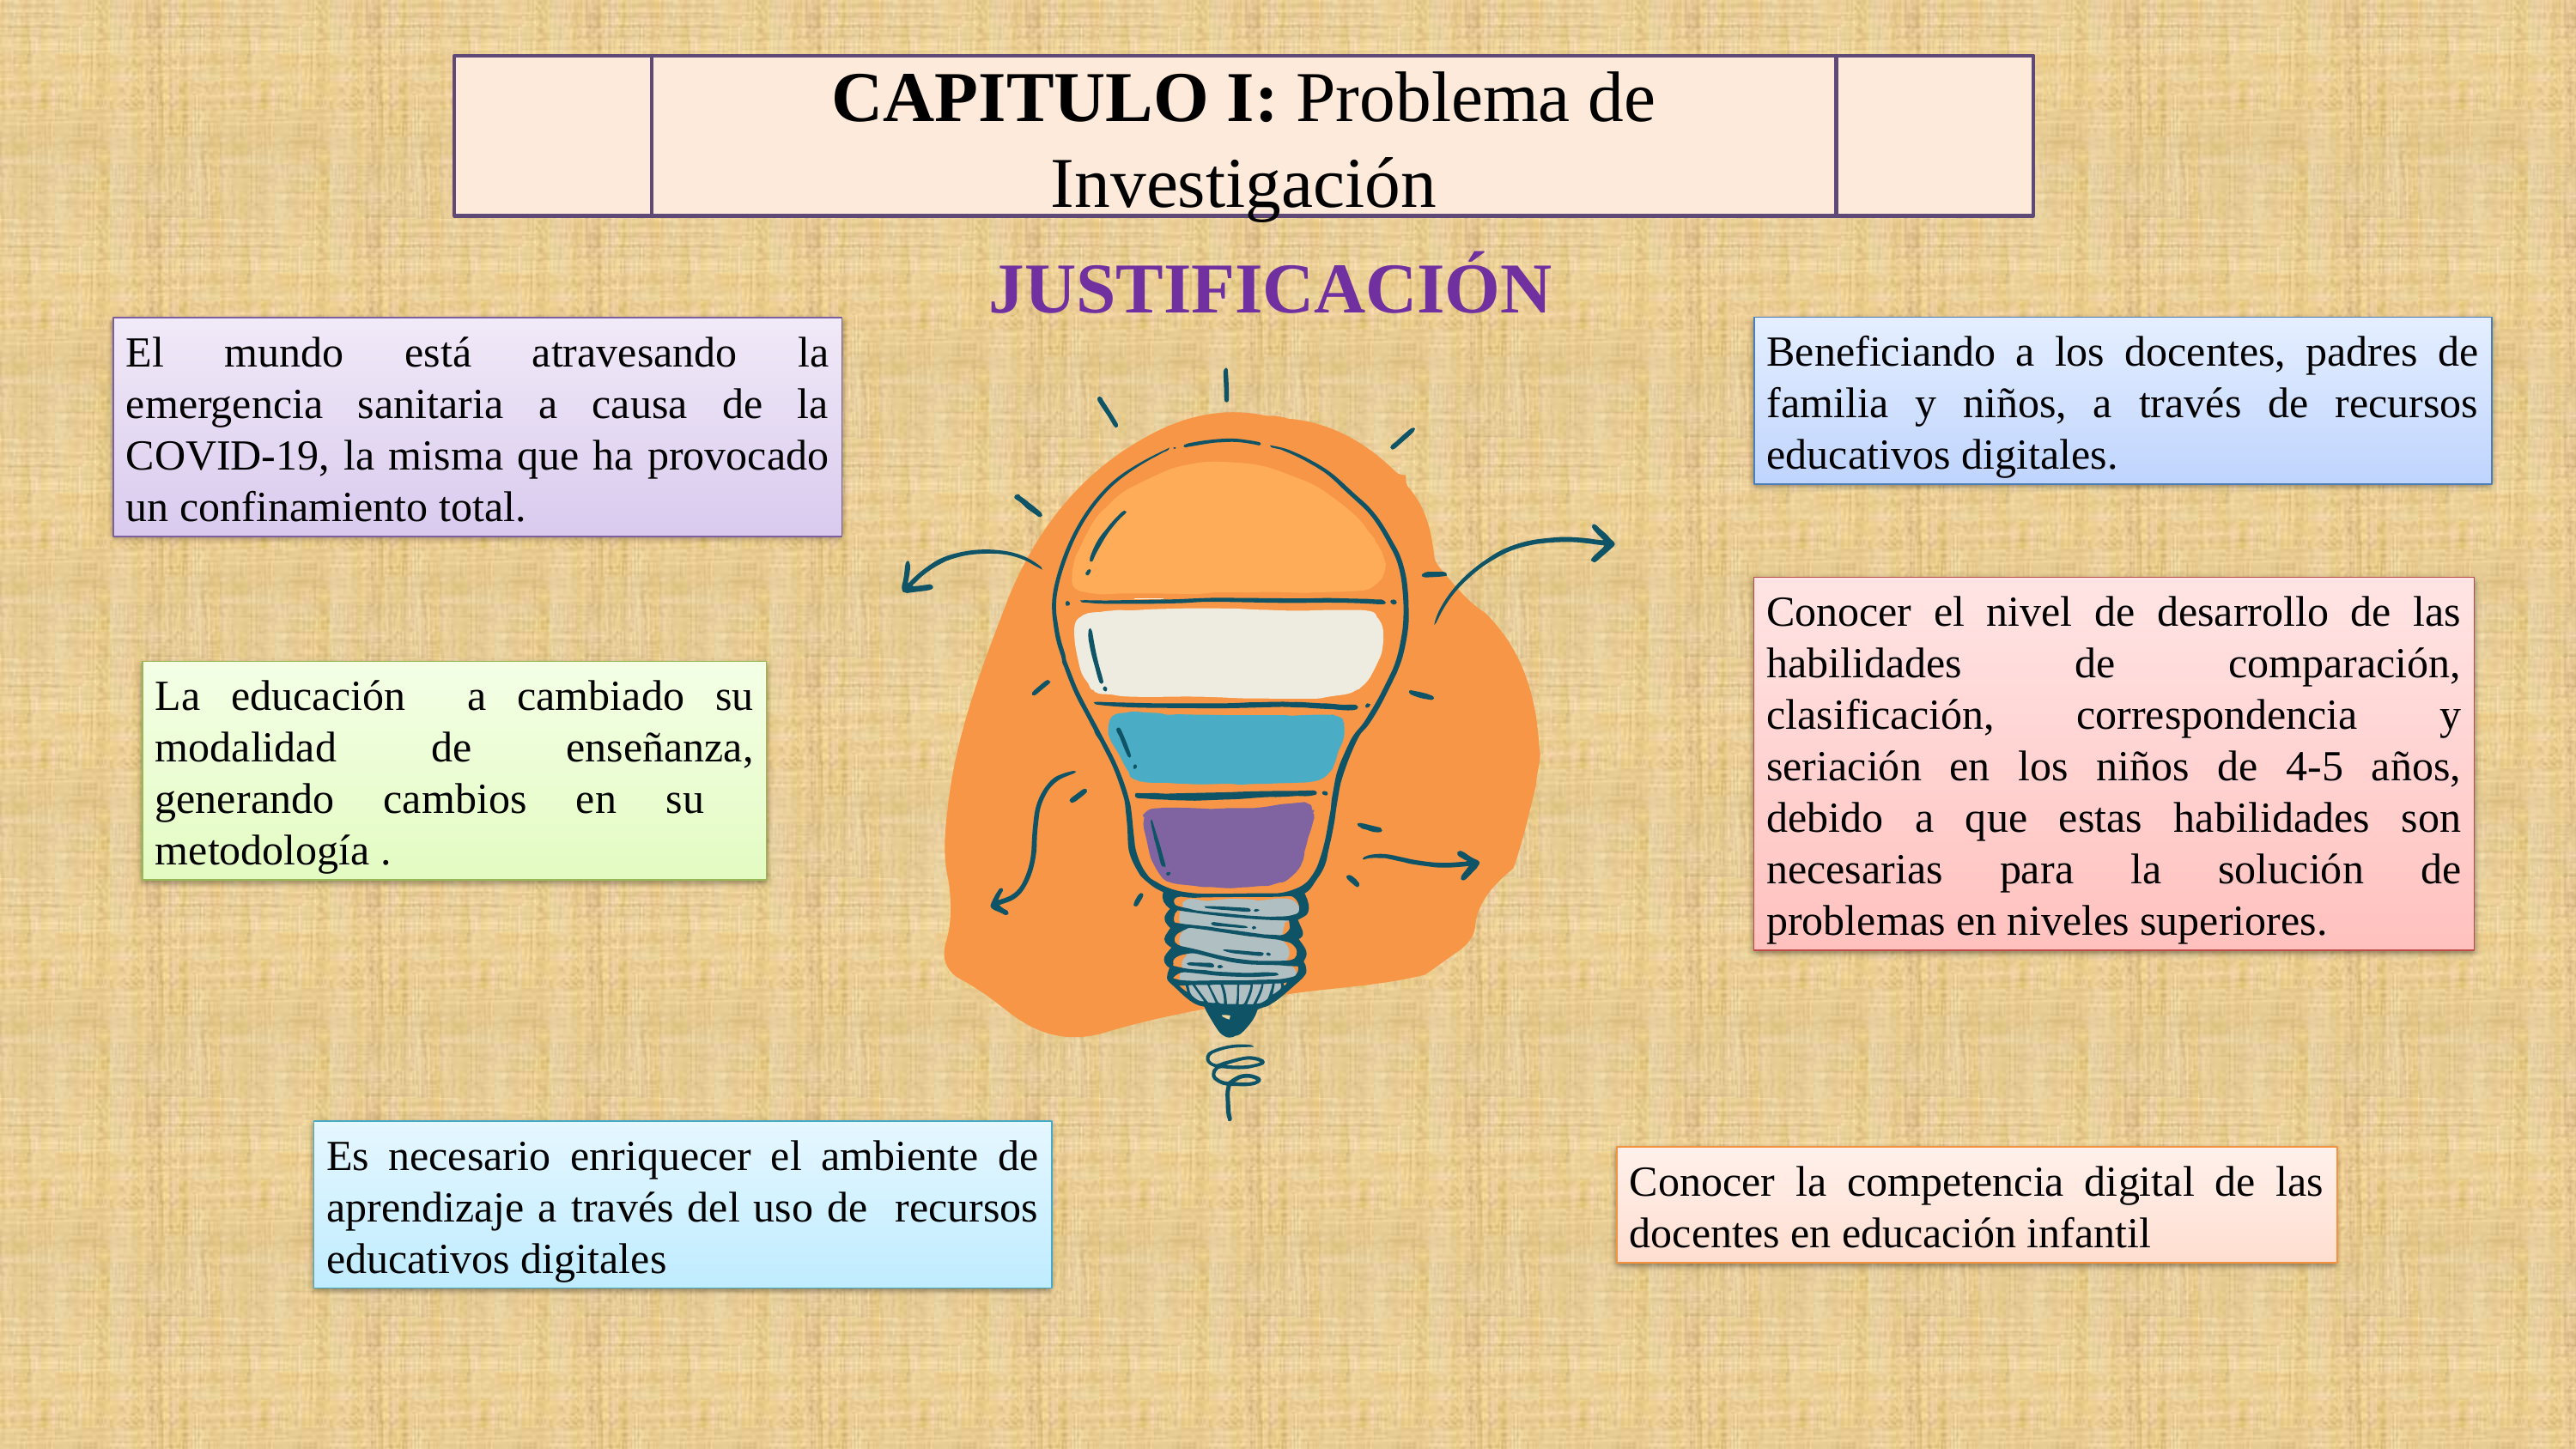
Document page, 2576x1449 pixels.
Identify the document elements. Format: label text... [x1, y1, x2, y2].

text_box El mundo está atravesando la emergencia sanitaria a causa de la COVID-19, la misma que ha provocado un confinamiento total. [112, 317, 842, 537]
text_box Conocer la competencia digital de las docentes en educación infantil [1616, 1146, 2338, 1264]
text_box Es necesario enriquecer el ambiente de aprendizaje a través del uso de recursos educativos digitales [313, 1120, 1053, 1288]
text_box CAPITULO I: Problema de Investigación [453, 54, 2035, 218]
text_box Beneficiando a los docentes, padres de familia y niños, a través de recursos educativos digitales. [1753, 317, 2493, 485]
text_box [901, 367, 1616, 1122]
text_box Conocer el nivel de desarrollo de las habilidades de comparación, clasificación, correspondencia y seriación en los niños de 4-5 años, debido a que estas habilidades son necesarias para la solución de problemas en niveles superiores. [1753, 577, 2475, 951]
text_box La educación a cambiado su modalidad de enseñanza, generando cambios en su metodología . [142, 661, 767, 881]
text_box JUSTIFICACIÓN [975, 234, 1566, 334]
picture [0, 0, 2576, 1449]
